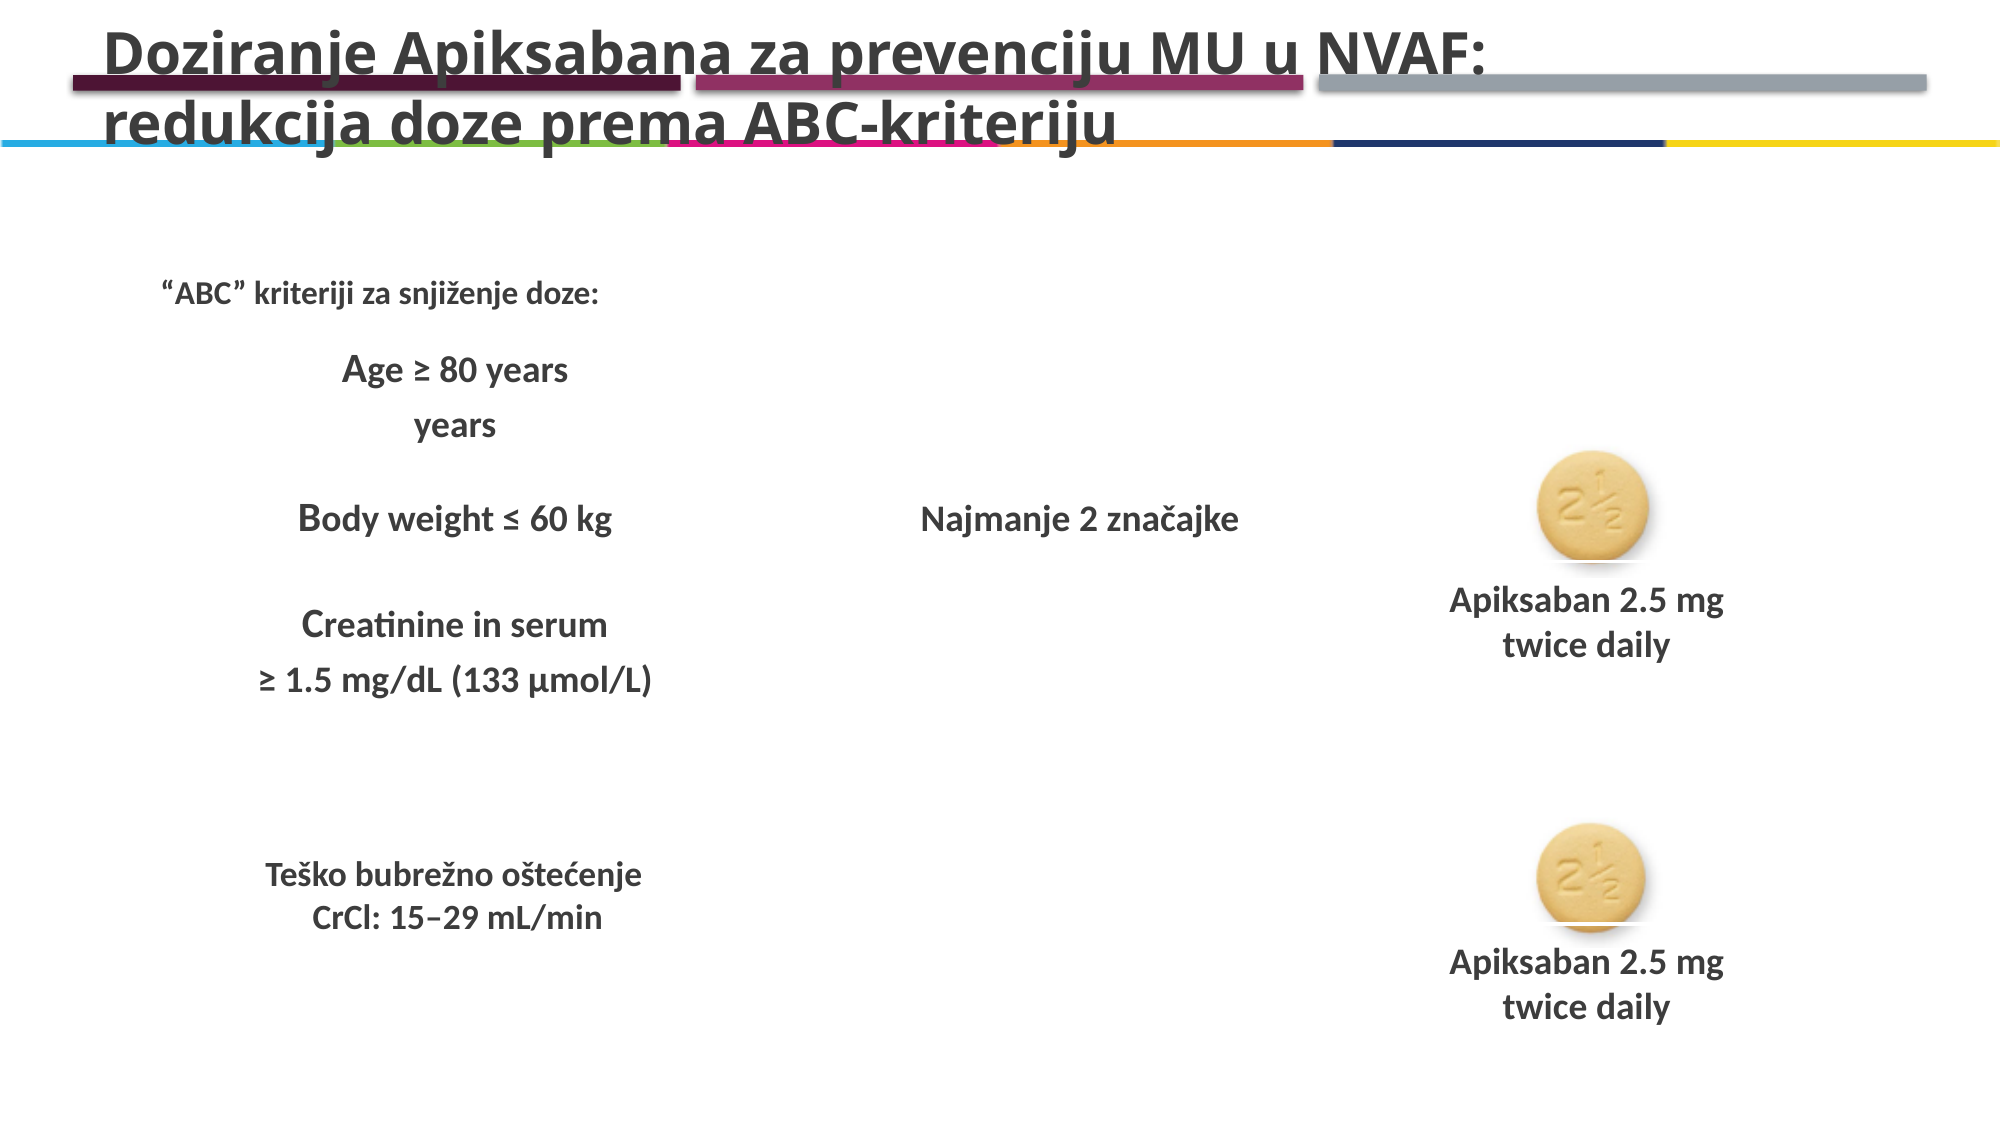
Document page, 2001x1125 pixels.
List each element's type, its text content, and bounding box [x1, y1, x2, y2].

picture [1967, 140, 2000, 147]
picture [0, 140, 85, 147]
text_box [133, 257, 1823, 1060]
text_box Doziranje Apiksabana za prevenciju MU u NVAF: redukcija doze prema ABC-kriteriju [85, 0, 1967, 172]
